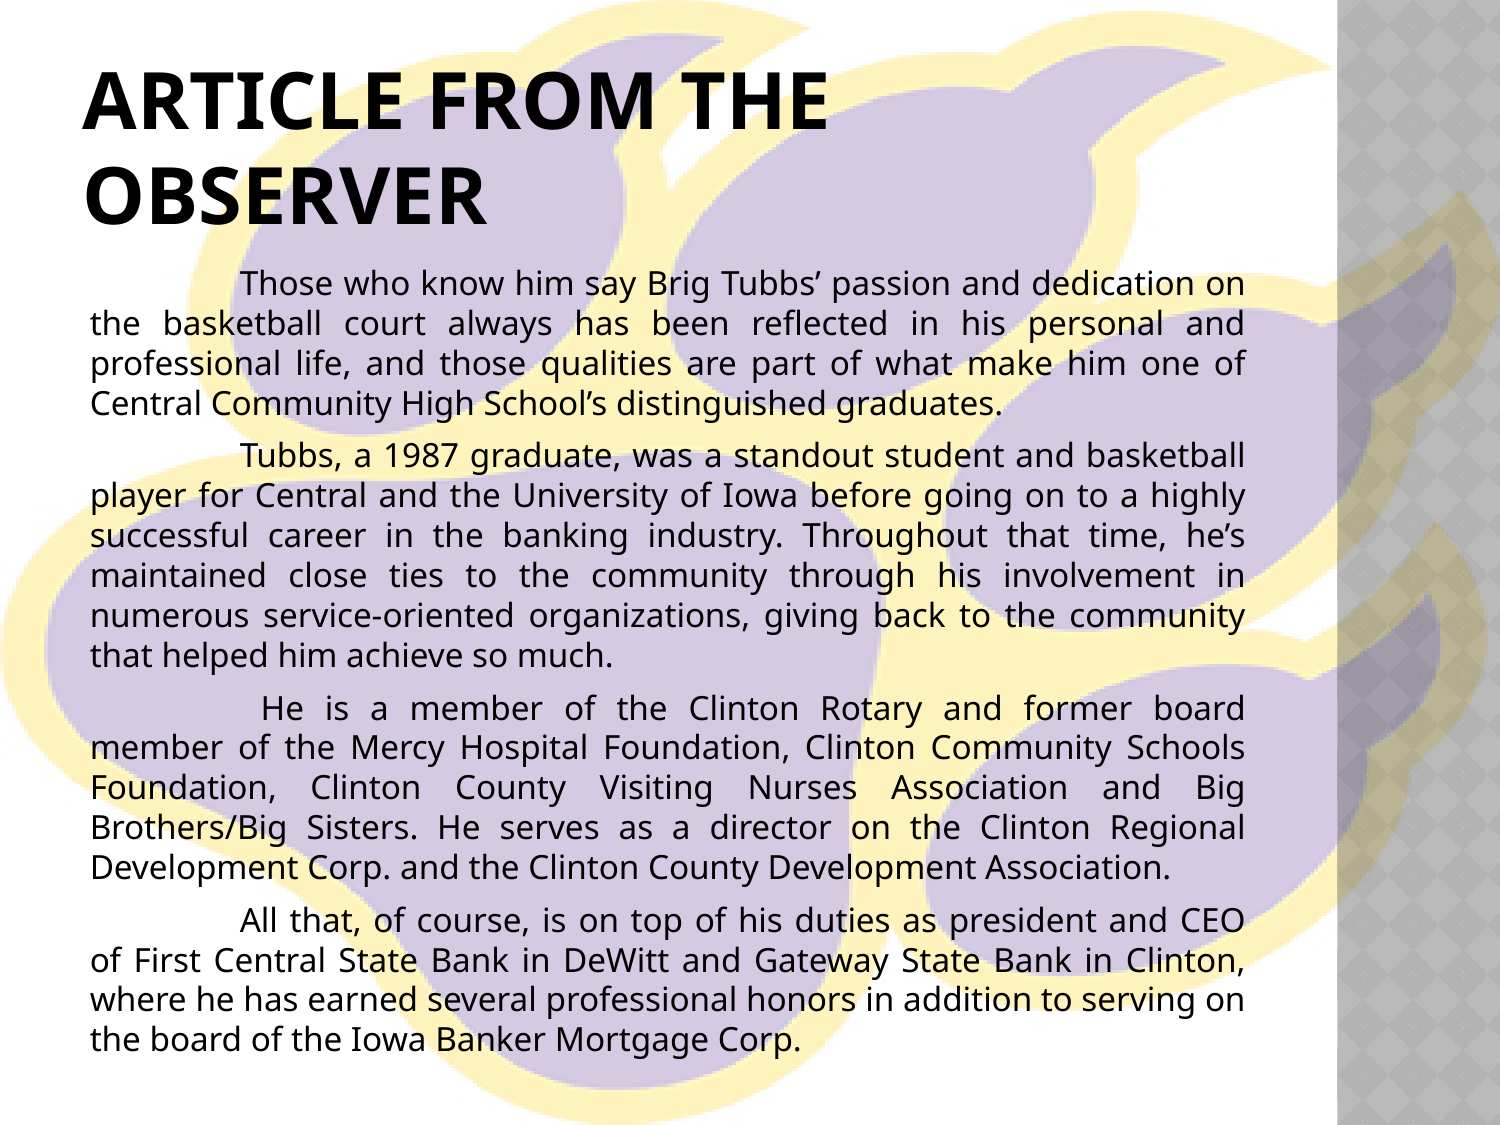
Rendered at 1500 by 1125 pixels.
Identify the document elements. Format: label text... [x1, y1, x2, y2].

list Those who know him say Brig Tubbs’ passion and dedication on the basketball court always has been reflected in his personal and professional life, and those qualities are part of what make him one of Central Community High School’s distinguished graduates. Tubbs, a 1987 graduate, was a standout student and basketball player for Central and the University of Iowa before going on to a highly successful career in the banking industry. Throughout that time, he’s maintained close ties to the community through his involvement in numerous service-oriented organizations, giving back to the community that helped him achieve so much. He is a member of the Clinton Rotary and former board member of the Mercy Hospital Foundation, Clinton Community Schools Foundation, Clinton County Visiting Nurses Association and Big Brothers/Big Sisters. He serves as a director on the Clinton Regional Development Corp. and the Clinton County Development Association. All that, of course, is on top of his duties as president and CEO of First Central State Bank in DeWitt and Gateway State Bank in Clinton, where he has earned several professional honors in addition to serving on the board of the Iowa Banker Mortgage Corp. [75, 254, 1263, 1050]
title Article from the Observer [75, 52, 1263, 240]
